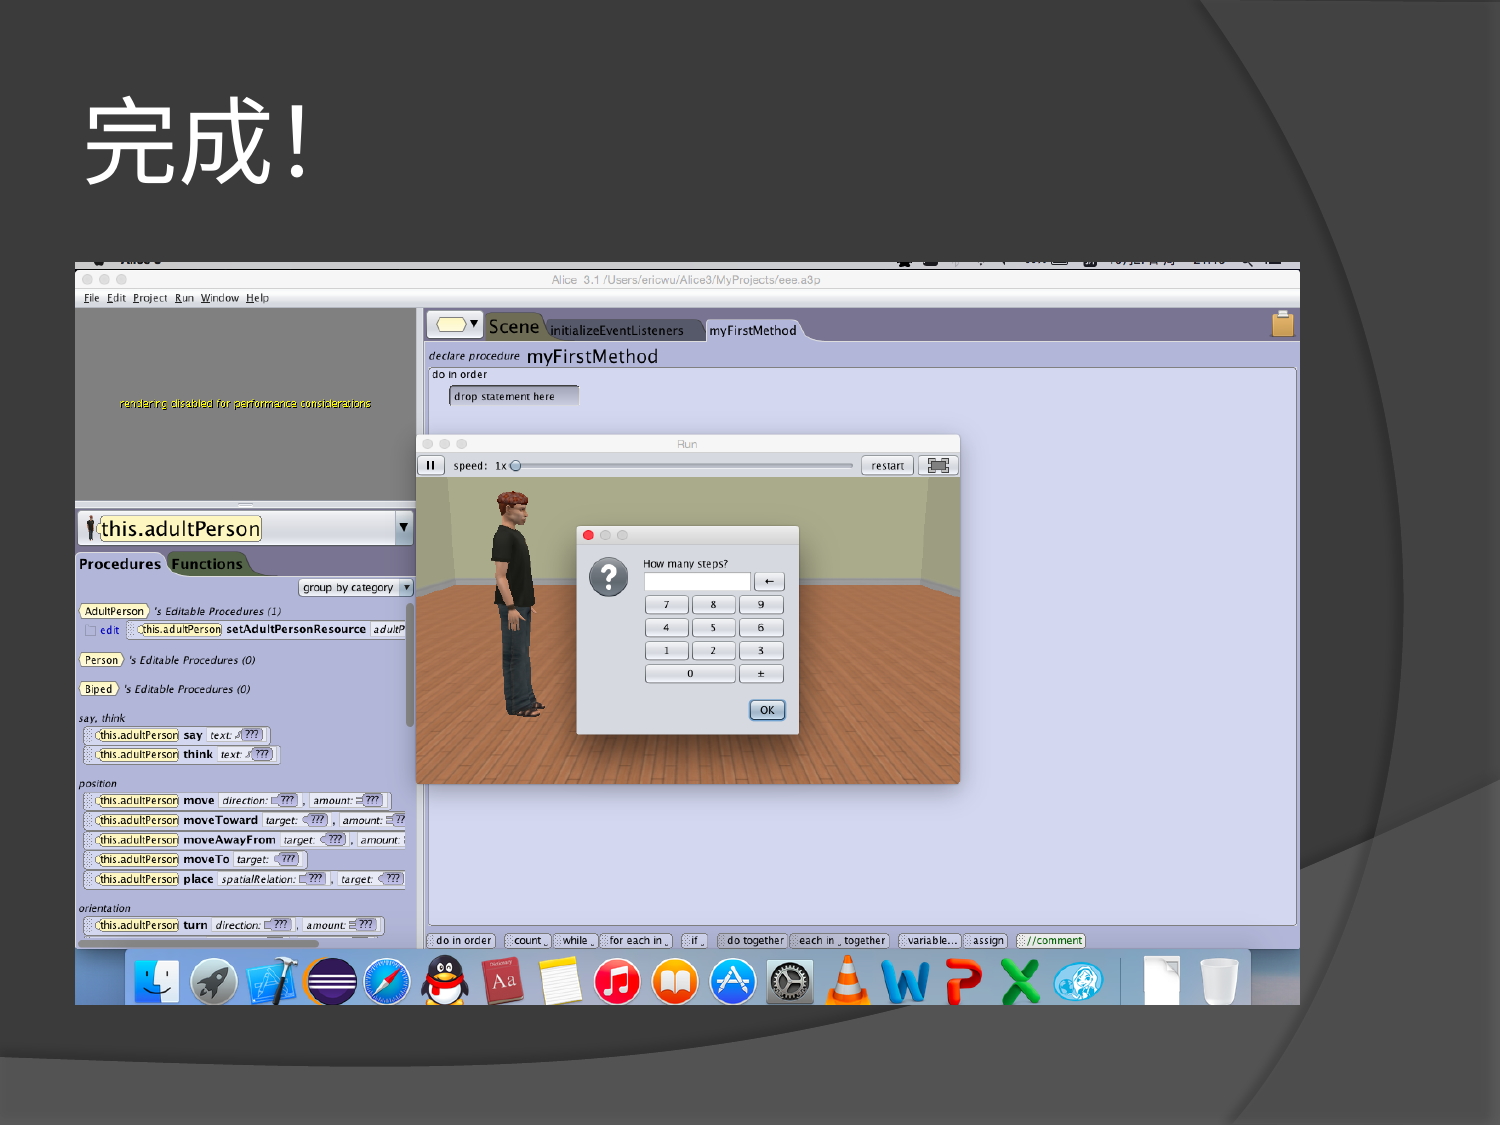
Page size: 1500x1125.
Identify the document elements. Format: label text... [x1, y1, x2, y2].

title 完成！ [75, 45, 1300, 233]
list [74, 262, 1301, 1006]
